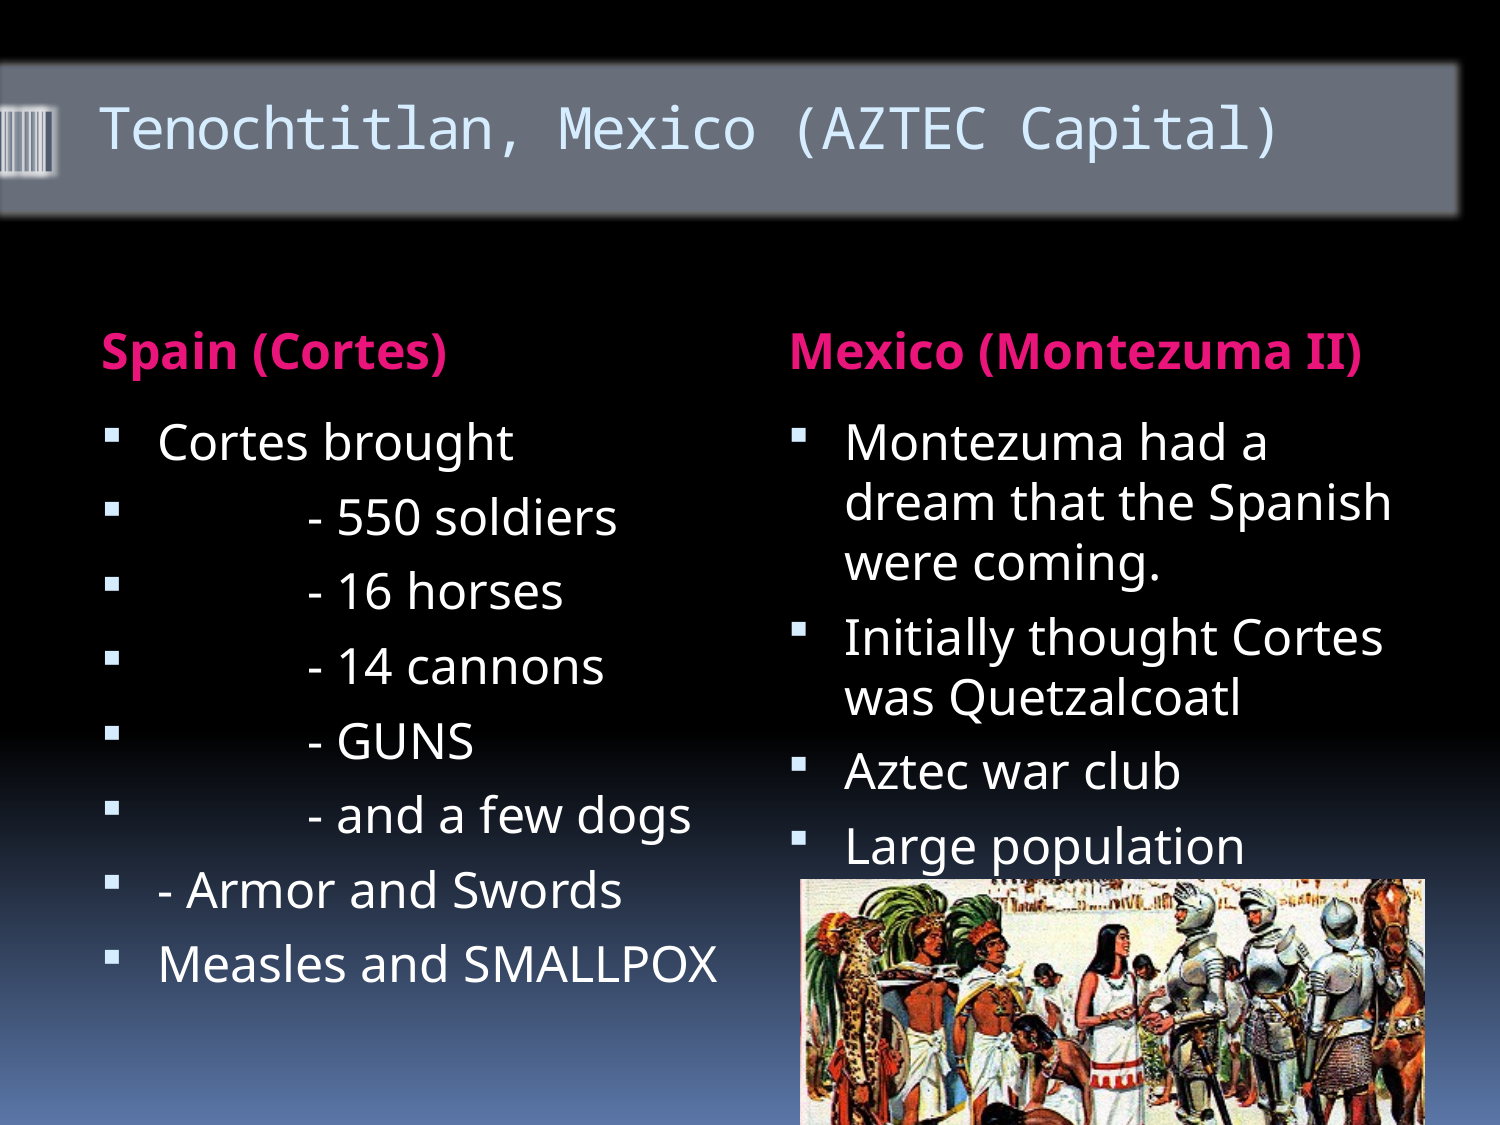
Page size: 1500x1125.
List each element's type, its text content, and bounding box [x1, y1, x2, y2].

list Mexico (Montezuma II) [761, 296, 1425, 402]
title Tenochtitlan, Mexico (AZTEC Capital) [82, 83, 1358, 234]
list Montezuma had a dream that the Spanish were coming. Initially thought Cortes was Quetzalcoatl Aztec war club Large population [761, 403, 1425, 1053]
list Spain (Cortes) [75, 296, 738, 402]
list Cortes brought - 550 soldiers - 16 horses - 14 cannons - GUNS - and a few dogs - Armor and Swords Measles and SMALLPOX [75, 403, 738, 1053]
picture [799, 879, 1426, 1125]
